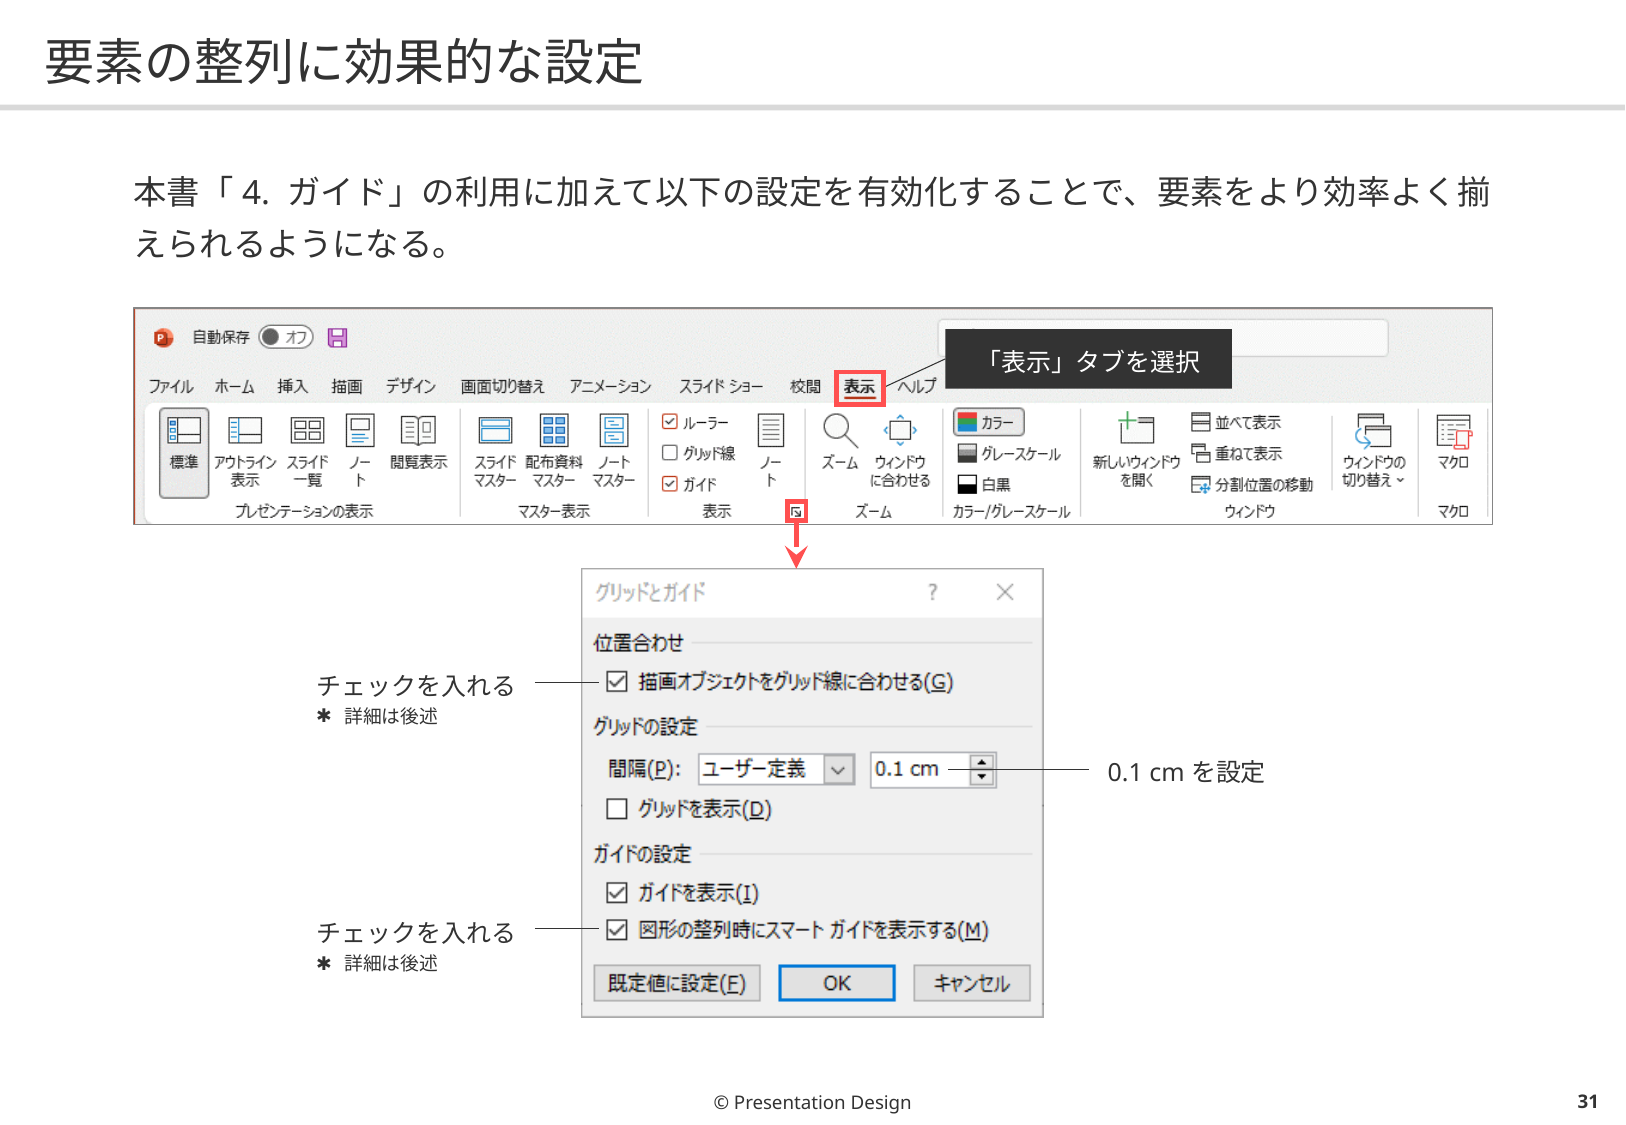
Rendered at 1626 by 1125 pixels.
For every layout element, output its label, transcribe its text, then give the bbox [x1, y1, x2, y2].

text_box チェックを入れる 詳細は後述 [316, 663, 523, 727]
slide_number 30 [1521, 1081, 1600, 1124]
text_box チェックを入れる 詳細は後述 [316, 911, 523, 975]
picture [133, 308, 1492, 525]
text_box 0.1 cmを設定 [1107, 750, 1291, 787]
text_box 本書「4. ガイド」の利用に加えて以下の設定を有効化することで、要素をより効率よく揃えられるようになる。 [133, 159, 1492, 263]
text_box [881, 358, 946, 389]
footer © Presentation Design [133, 1081, 1492, 1125]
title 要素の整列に効果的な設定 [44, 25, 1581, 90]
picture [580, 568, 1045, 1018]
